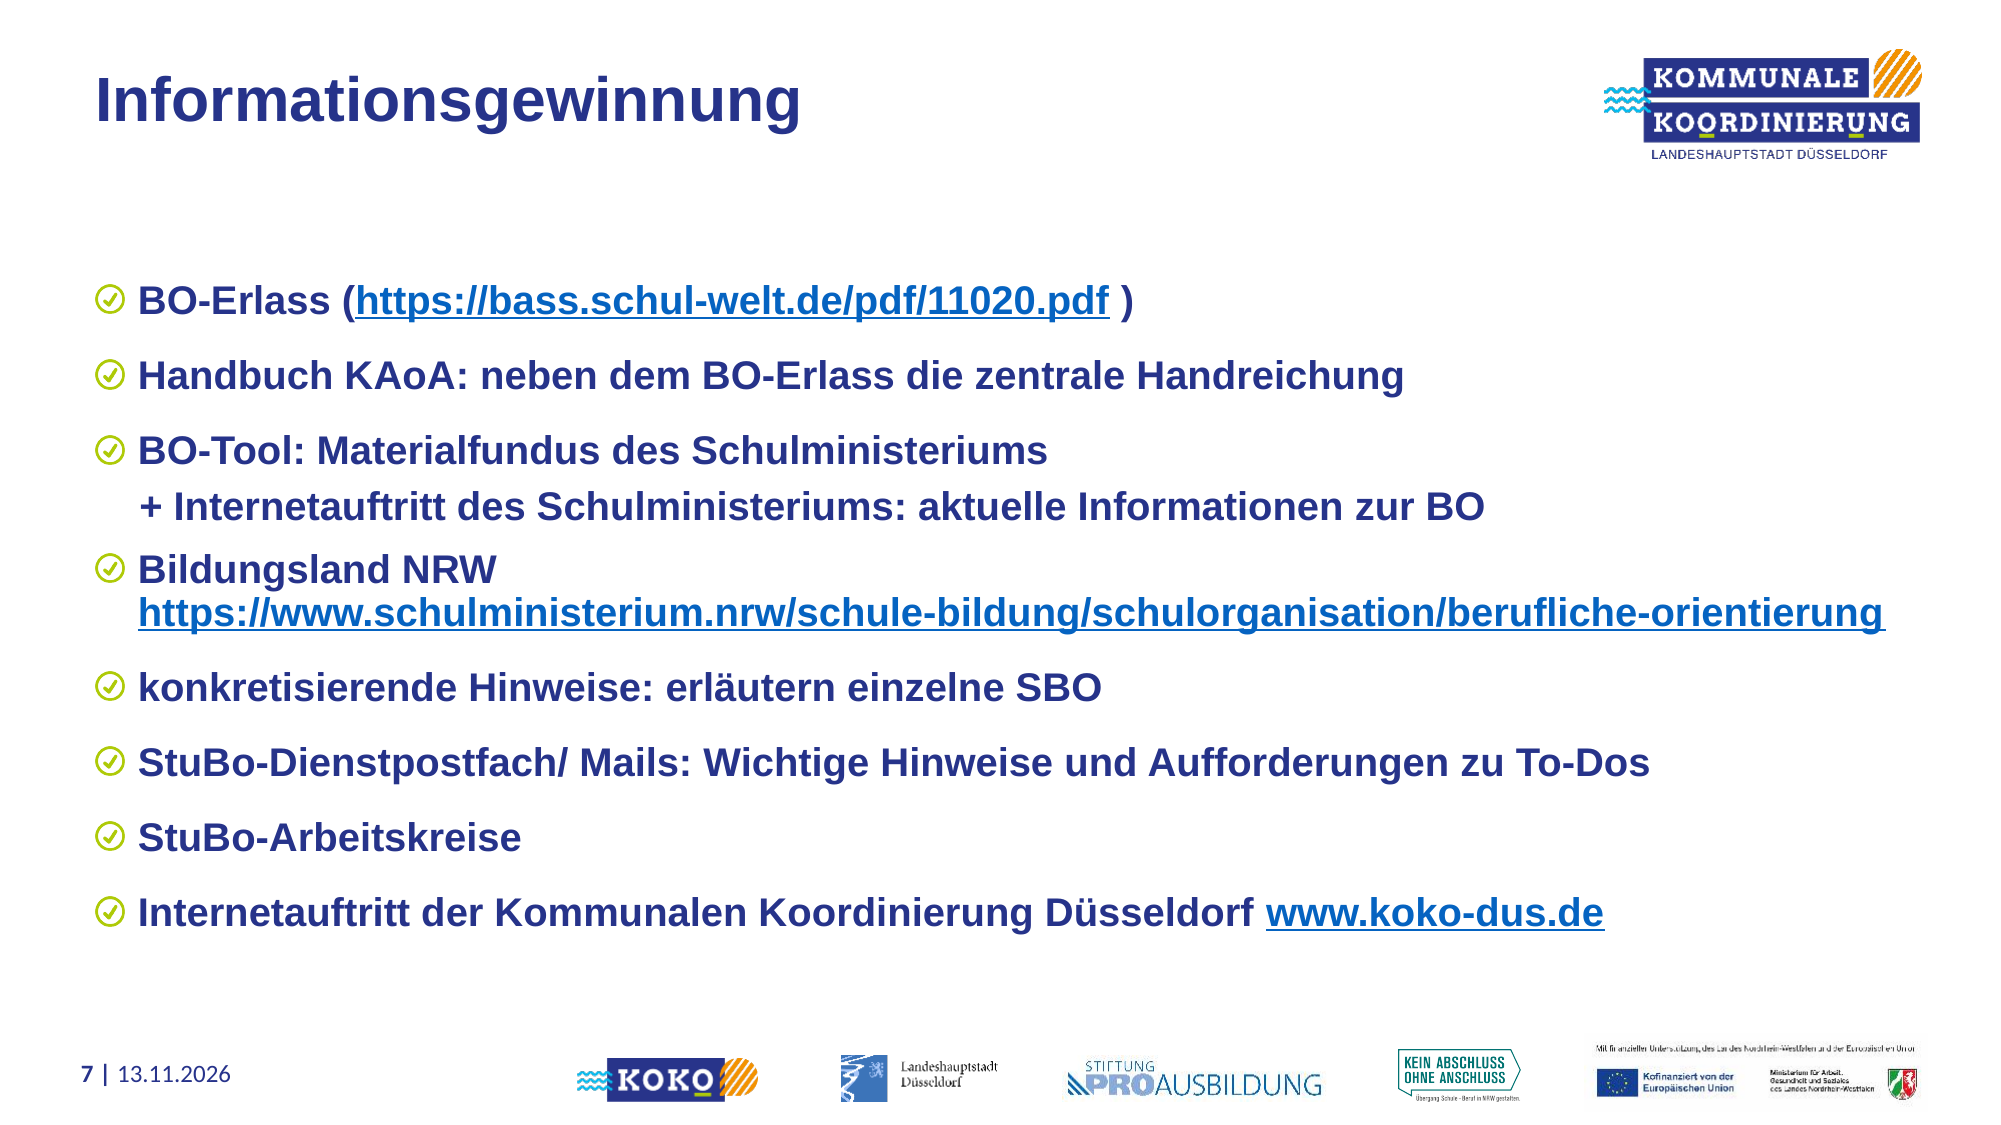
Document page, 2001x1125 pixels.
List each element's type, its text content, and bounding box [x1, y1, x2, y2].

picture [95, 284, 125, 314]
picture [95, 671, 125, 701]
picture [95, 746, 125, 776]
picture [1584, 1033, 1928, 1112]
picture [95, 553, 125, 583]
picture [95, 821, 125, 851]
picture [1604, 49, 1922, 159]
picture [95, 896, 125, 927]
picture [95, 359, 125, 390]
list BO-Erlass (https://bass.schul-welt.de/pdf/11020.pdf ) Handbuch KAoA: neben dem BO-Erlass die zentrale Handreichung BO-Tool: Materialfundus des Schulministeriums + Internetauftritt des Schulministeriums: aktuelle Informationen zur BO Bildungsland NRW https://www.schulministerium.nrw/schule-bildung/schulorganisation/berufliche-orientierung konkretisierende Hinweise: erläutern einzelne SBO StuBo-Dienstpostfach/ Mails: Wichtige Hinweise und Aufforderungen zu To-Dos StuBo-Arbeitskreise Internetauftritt der Kommunalen Koordinierung Düsseldorf www.koko-dus.de [80, 272, 1921, 987]
picture [577, 1058, 758, 1102]
picture [95, 435, 125, 465]
picture [1398, 1049, 1521, 1102]
picture [841, 1055, 998, 1102]
title Informationsgewinnung [80, 59, 1480, 204]
picture [1062, 1055, 1327, 1102]
